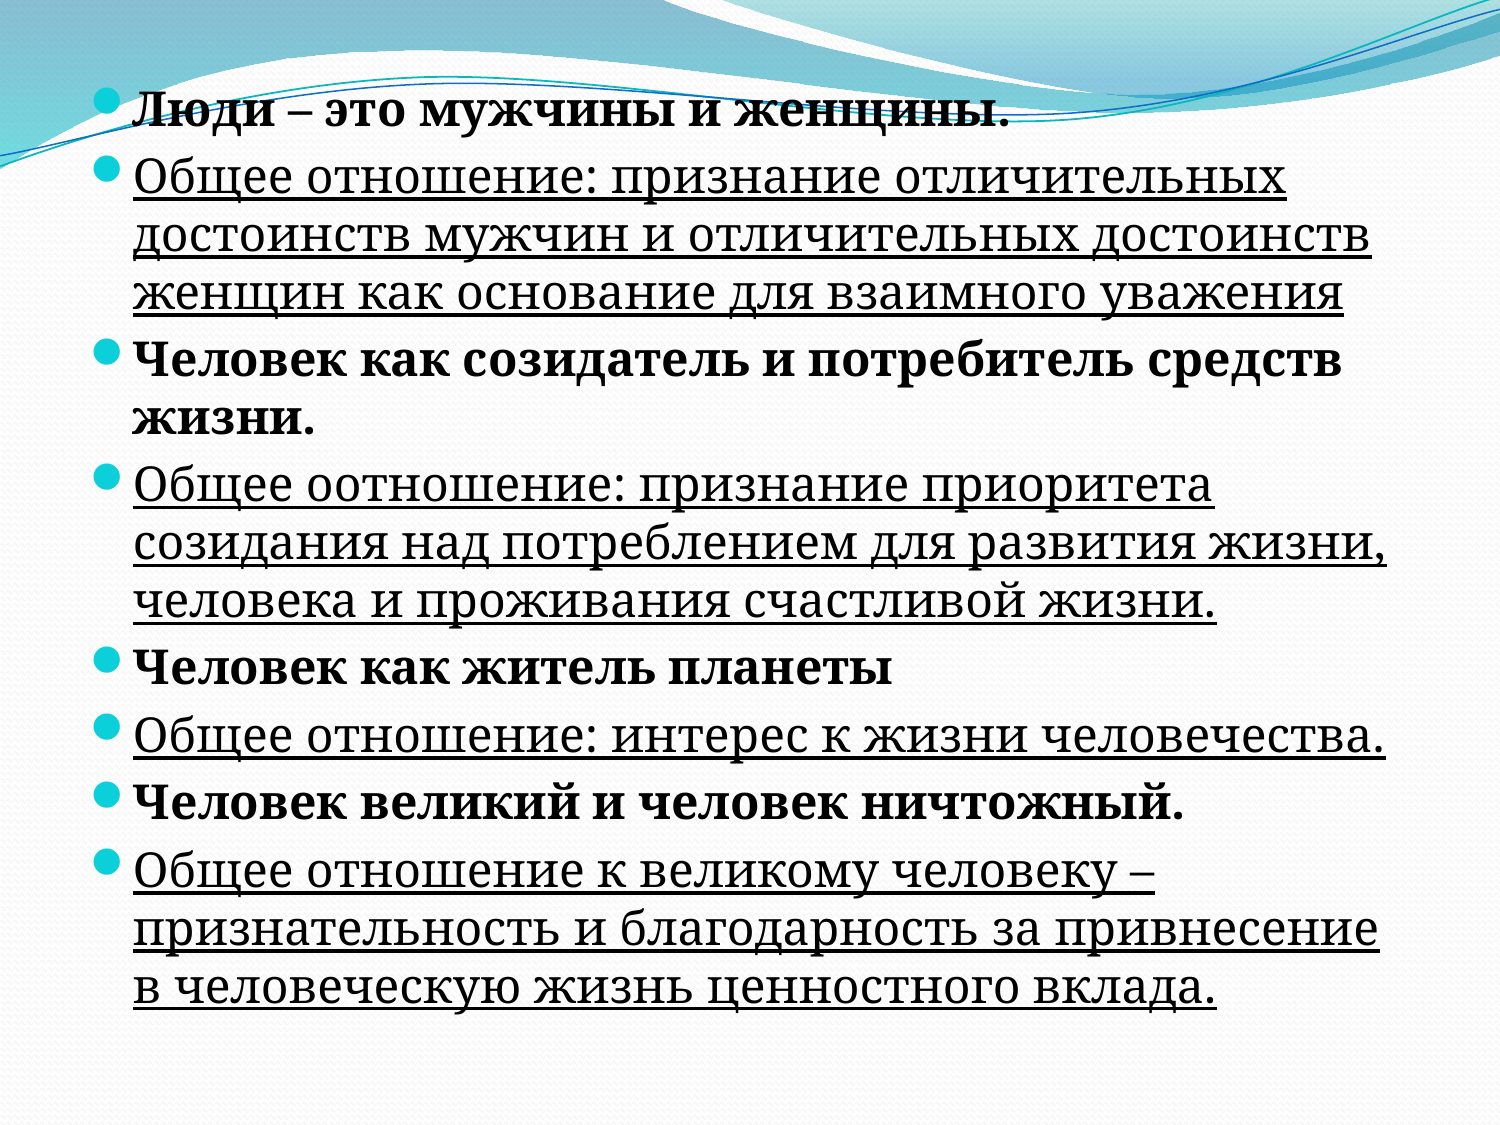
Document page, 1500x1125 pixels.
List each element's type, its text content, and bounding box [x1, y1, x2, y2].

list Люди – это мужчины и женщины. Общее отношение: признание отличительных достоинств мужчин и отличительных достоинств женщин как основание для взаимного уважения Человек как созидатель и потребитель средств жизни. Общее оотношение: признание приоритета созидания над потреблением для развития жизни, человека и проживания счастливой жизни. Человек как житель планеты Общее отношение: интерес к жизни человечества. Человек великий и человек ничтожный. Общее отношение к великому человеку – признательность и благодарность за привнесение в человеческую жизнь ценностного вклада. [75, 70, 1425, 1038]
